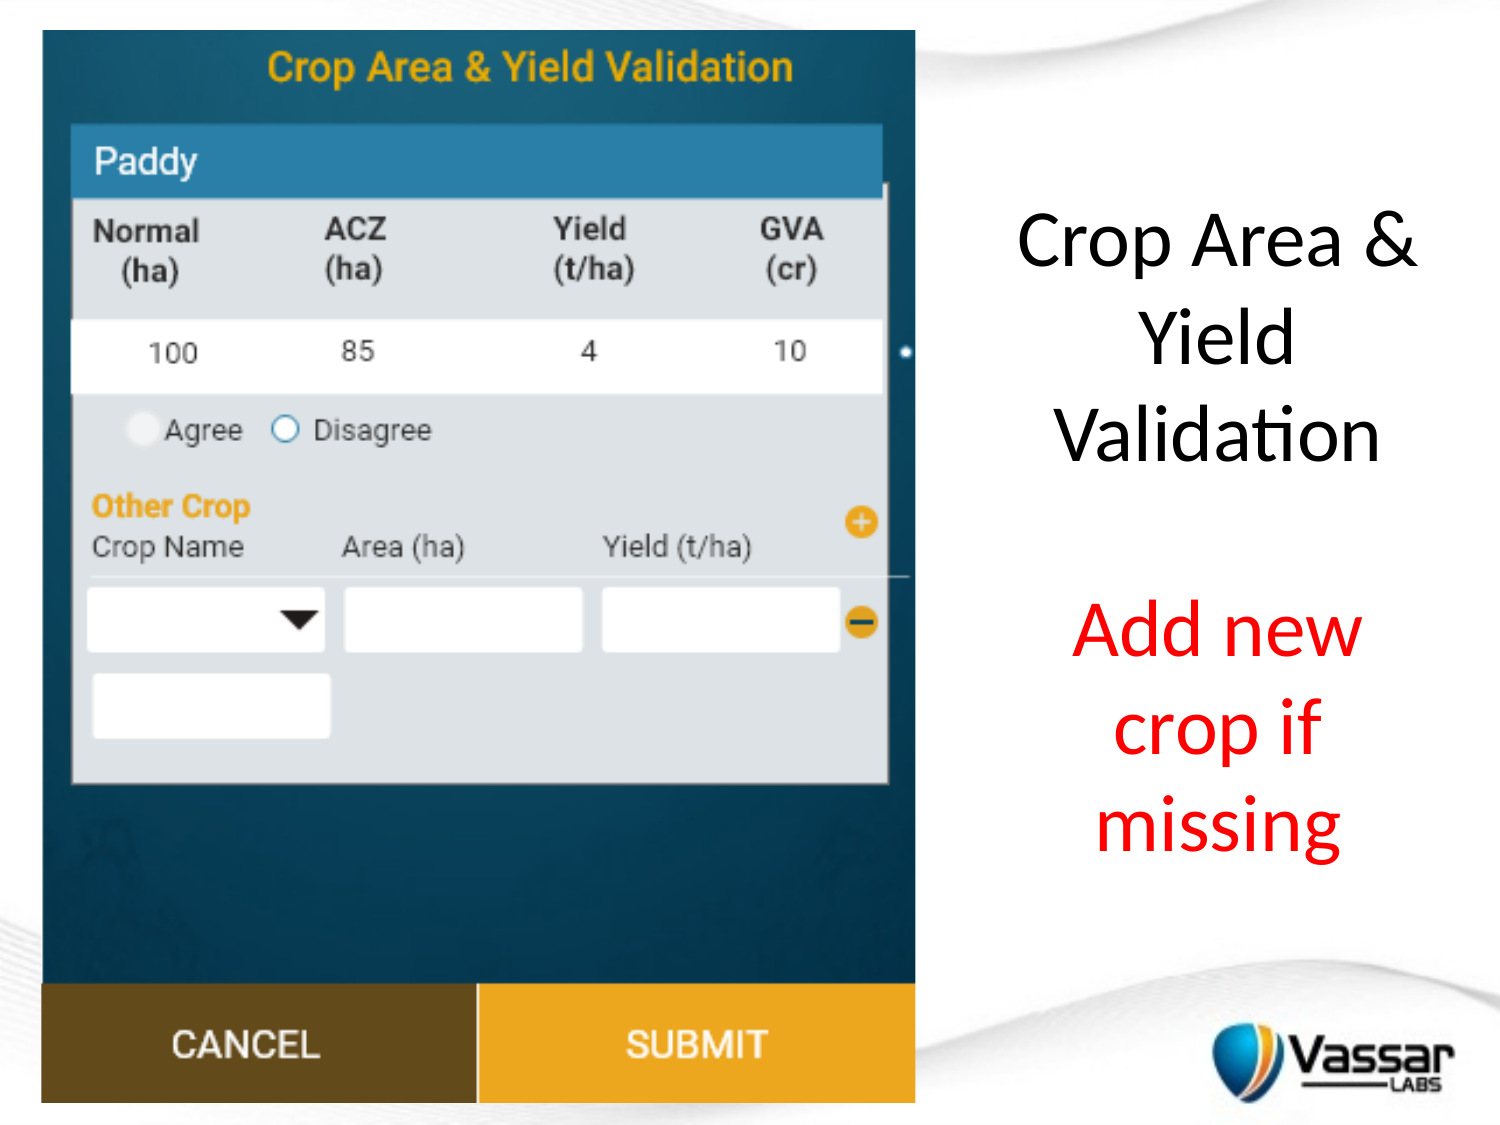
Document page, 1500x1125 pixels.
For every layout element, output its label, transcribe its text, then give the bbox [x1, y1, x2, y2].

title Crop Area & Yield Validation Add new crop if missing [980, 397, 1456, 657]
picture [0, 0, 1500, 1125]
